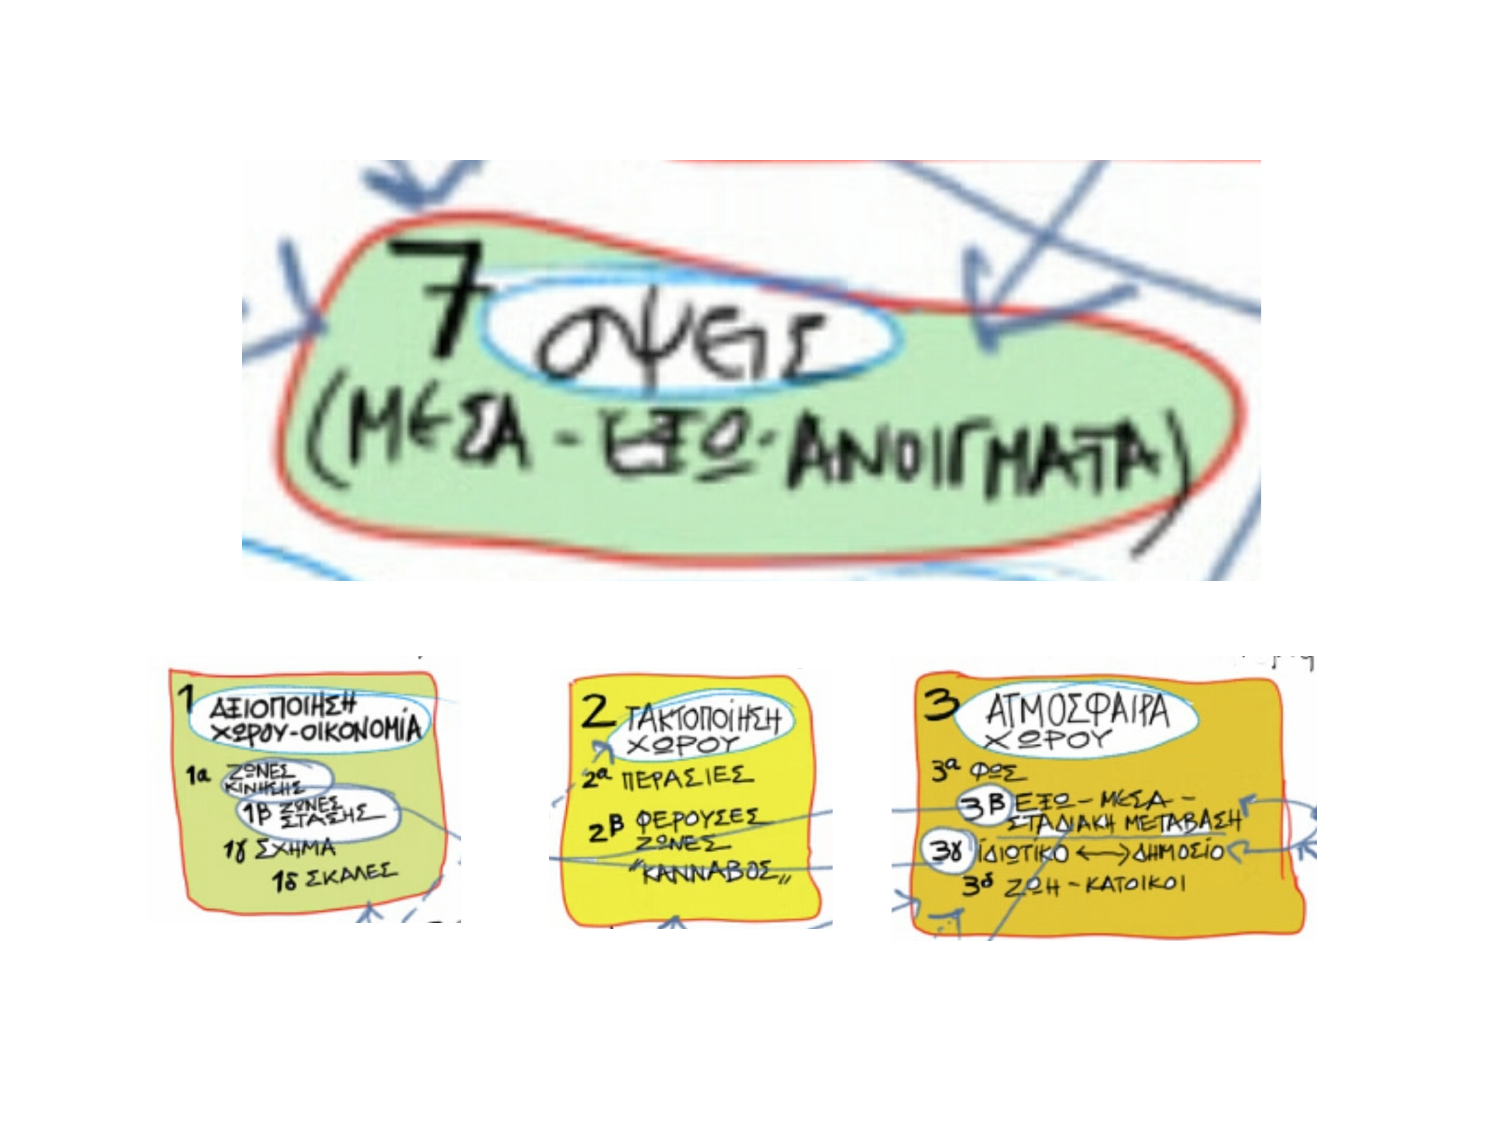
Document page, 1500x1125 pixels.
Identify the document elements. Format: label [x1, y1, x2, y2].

picture [147, 656, 462, 923]
picture [548, 668, 833, 929]
picture [891, 656, 1318, 941]
list [241, 160, 1262, 581]
